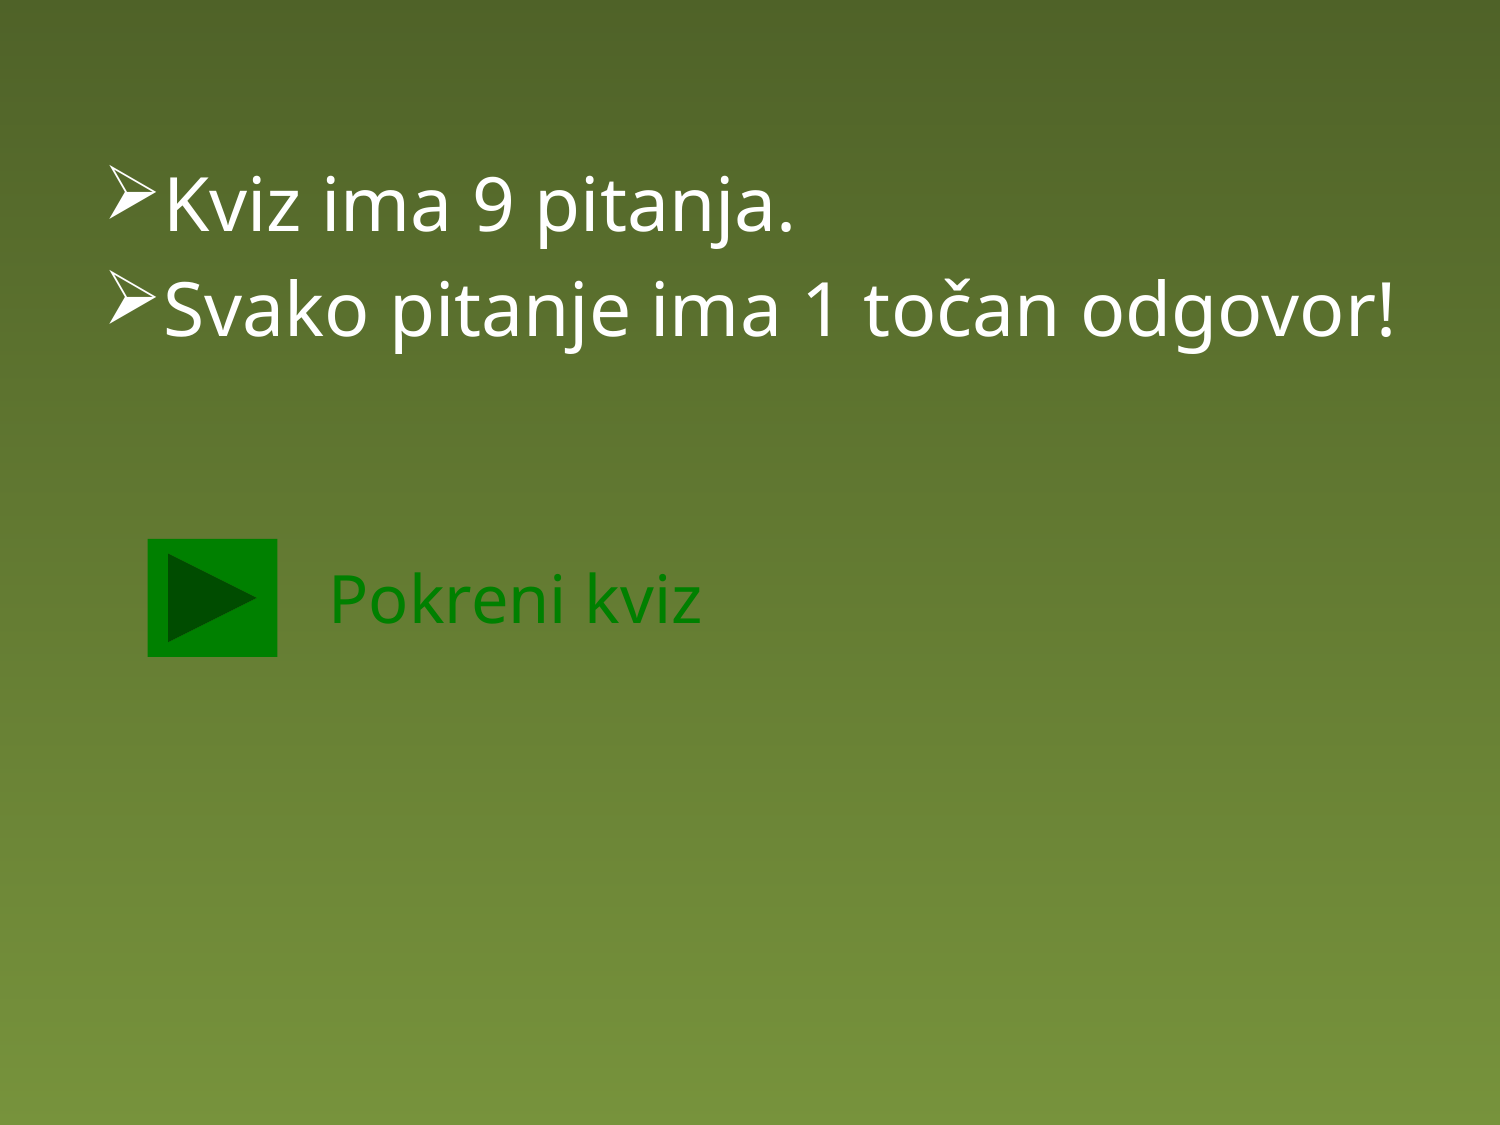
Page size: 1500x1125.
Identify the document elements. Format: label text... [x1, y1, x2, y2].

text_box Pokreni kviz [313, 549, 719, 645]
text_box [145, 537, 280, 659]
list Kviz ima 9 pitanja. Svako pitanje ima 1 točan odgovor! [88, 149, 1439, 892]
